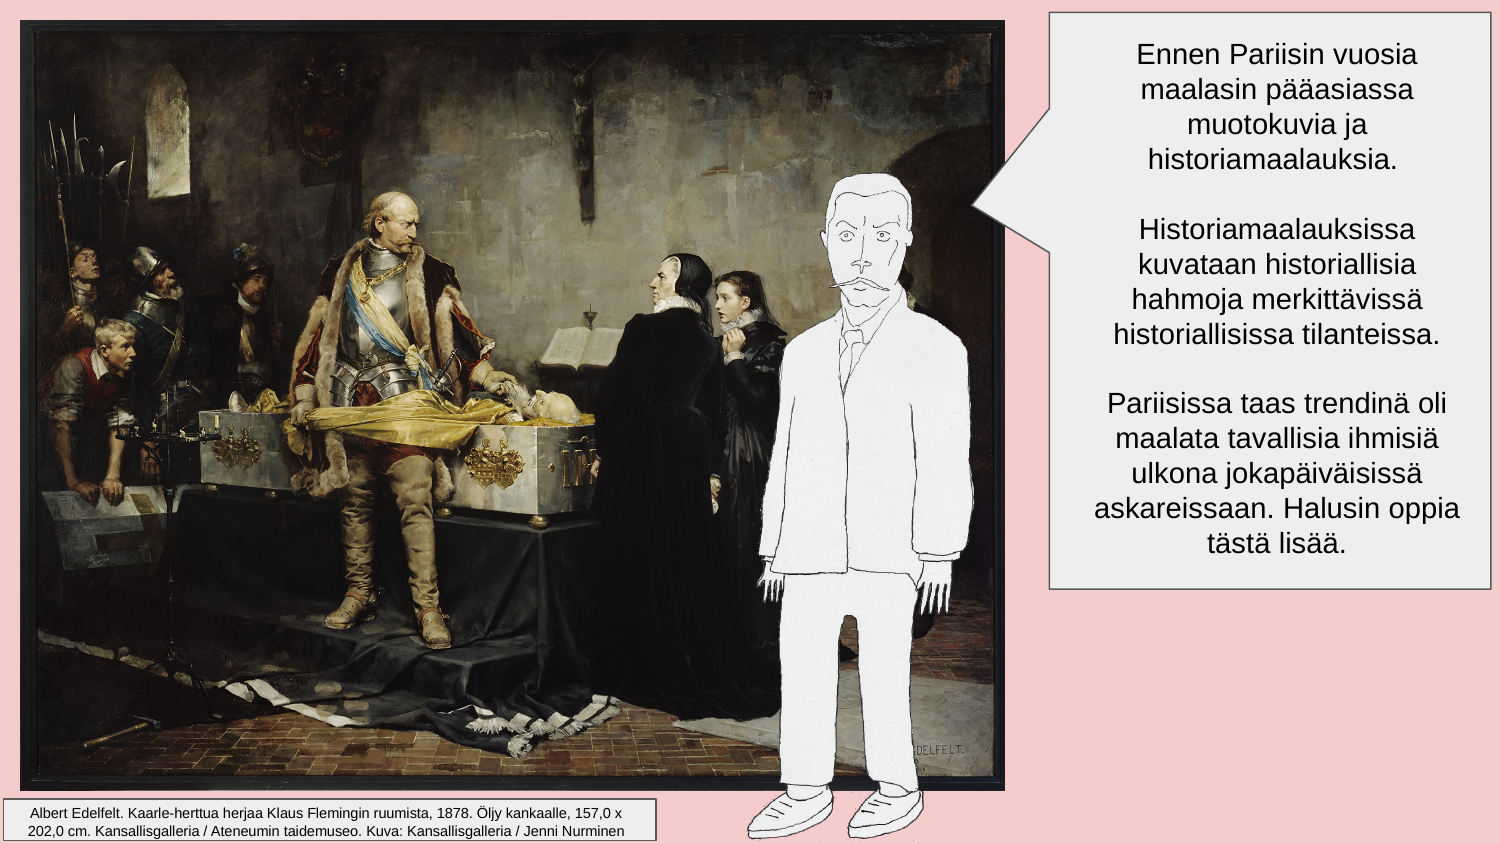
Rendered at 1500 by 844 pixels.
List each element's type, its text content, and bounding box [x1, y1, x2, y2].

text_box [653, 799, 657, 841]
text_box Albert Edelfelt. Kaarle-herttua herjaa Klaus Flemingin ruumista, 1878. Öljy kankaalle, 157,0 x 202,0 cm. Kansallisgalleria / Ateneumin taidemuseo. Kuva: Kansallisgalleria / Jenni Nurminen [0, 788, 653, 844]
text_box [1009, 12, 1491, 590]
picture [20, 19, 1005, 844]
text_box Ennen Pariisin vuosia maalasin pääasiassa muotokuvia ja historiamaalauksia. Historiamaalauksissa kuvataan historiallisia hahmoja merkittävissä historiallisissa tilanteissa. Pariisissa taas trendinä oli maalata tavallisia ihmisiä ulkona jokapäiväisissä askareissaan. Halusin oppia tästä lisää. [1076, 20, 1479, 503]
